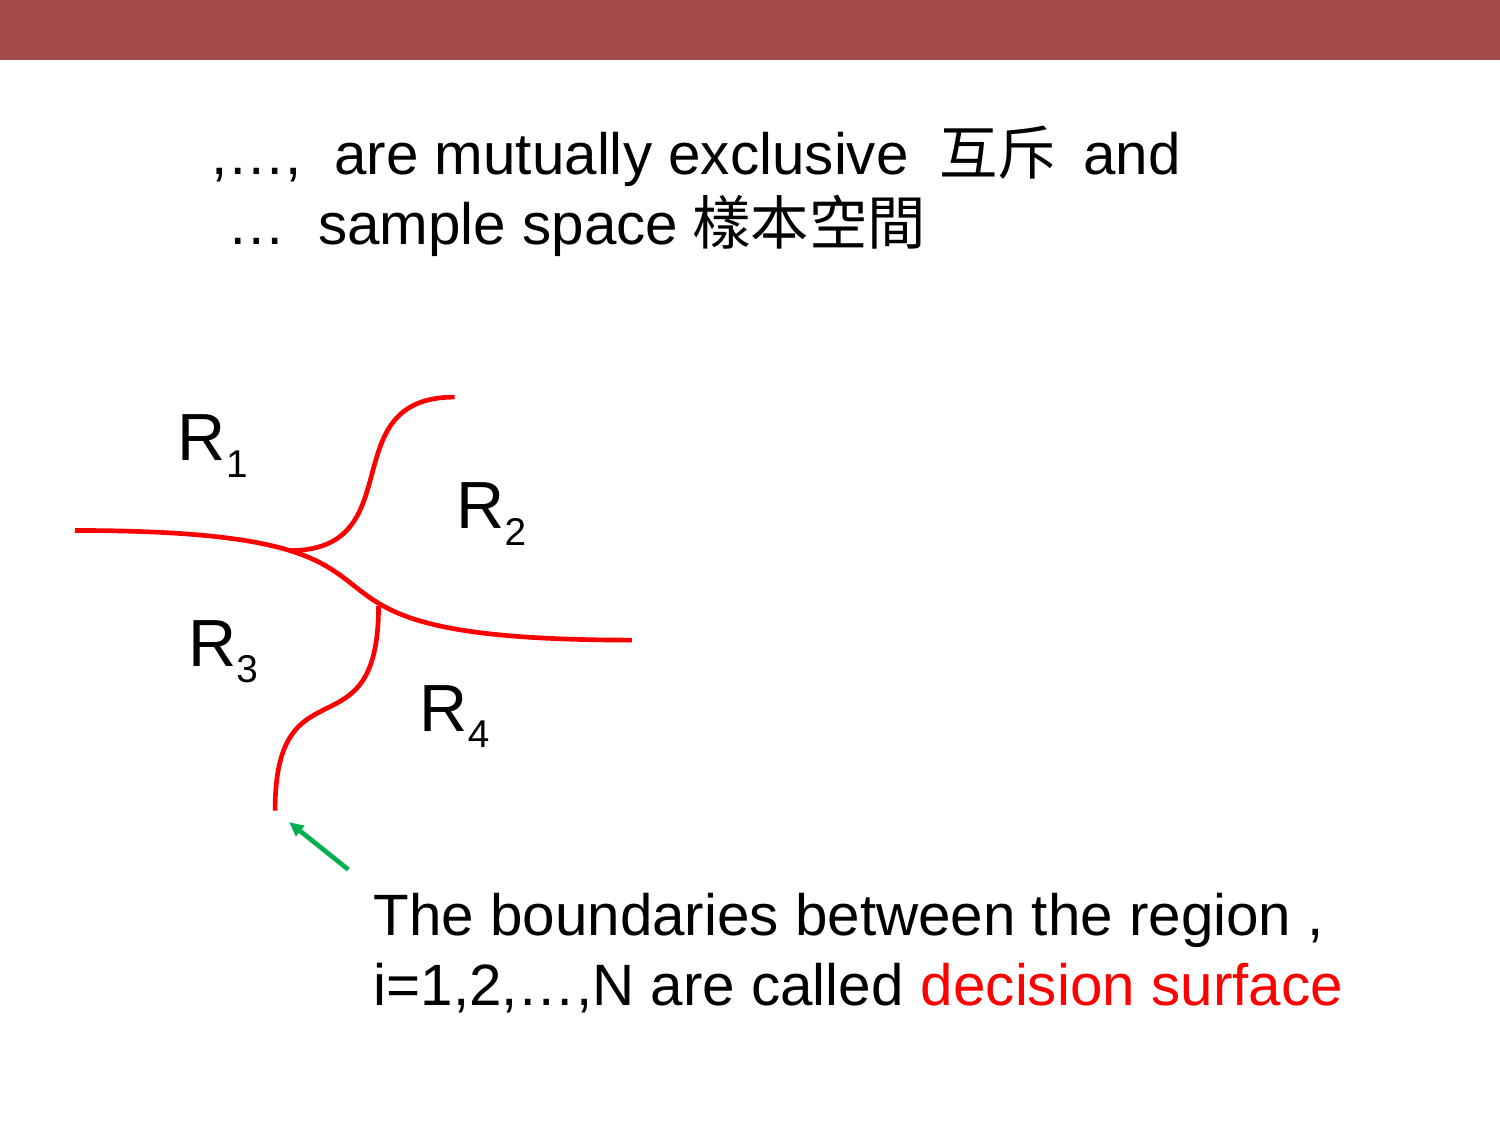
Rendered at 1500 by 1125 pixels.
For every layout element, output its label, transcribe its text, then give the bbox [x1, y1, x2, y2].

text_box R4 [436, 656, 505, 763]
text_box R1 [163, 386, 263, 493]
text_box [288, 396, 455, 551]
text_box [74, 530, 633, 641]
text_box R3 [173, 649, 273, 698]
text_box R2 [465, 454, 542, 527]
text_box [224, 656, 430, 761]
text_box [288, 822, 349, 870]
